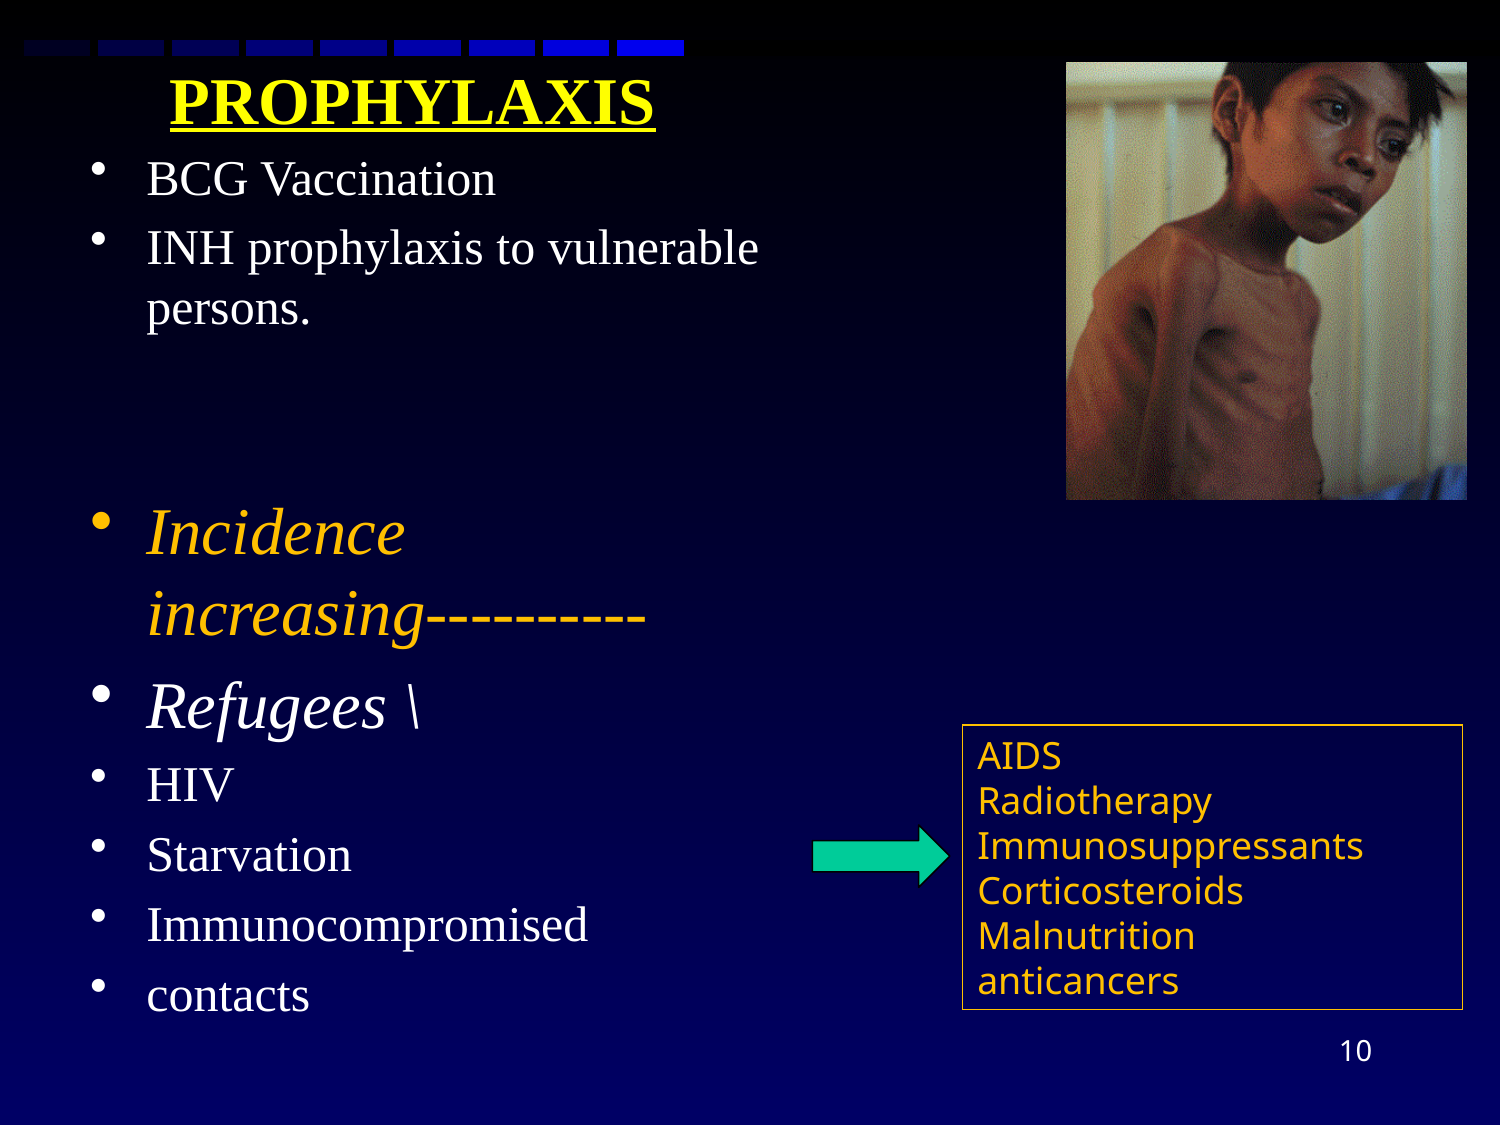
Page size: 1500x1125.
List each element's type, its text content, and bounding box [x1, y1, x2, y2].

slide_number 10 [1074, 1025, 1388, 1100]
text_box [812, 824, 950, 888]
title PROPHYLAXIS [75, 45, 738, 137]
list BCG Vaccination INH prophylaxis to vulnerable persons. Incidence increasing---------- Refugees \ HIV Starvation Immunocompromised contacts [75, 137, 925, 1006]
text_box AIDS Radiotherapy Immunosuppressants Corticosteroids Malnutrition anticancers [962, 724, 1463, 1010]
picture [1066, 62, 1467, 501]
picture [24, 40, 1500, 56]
